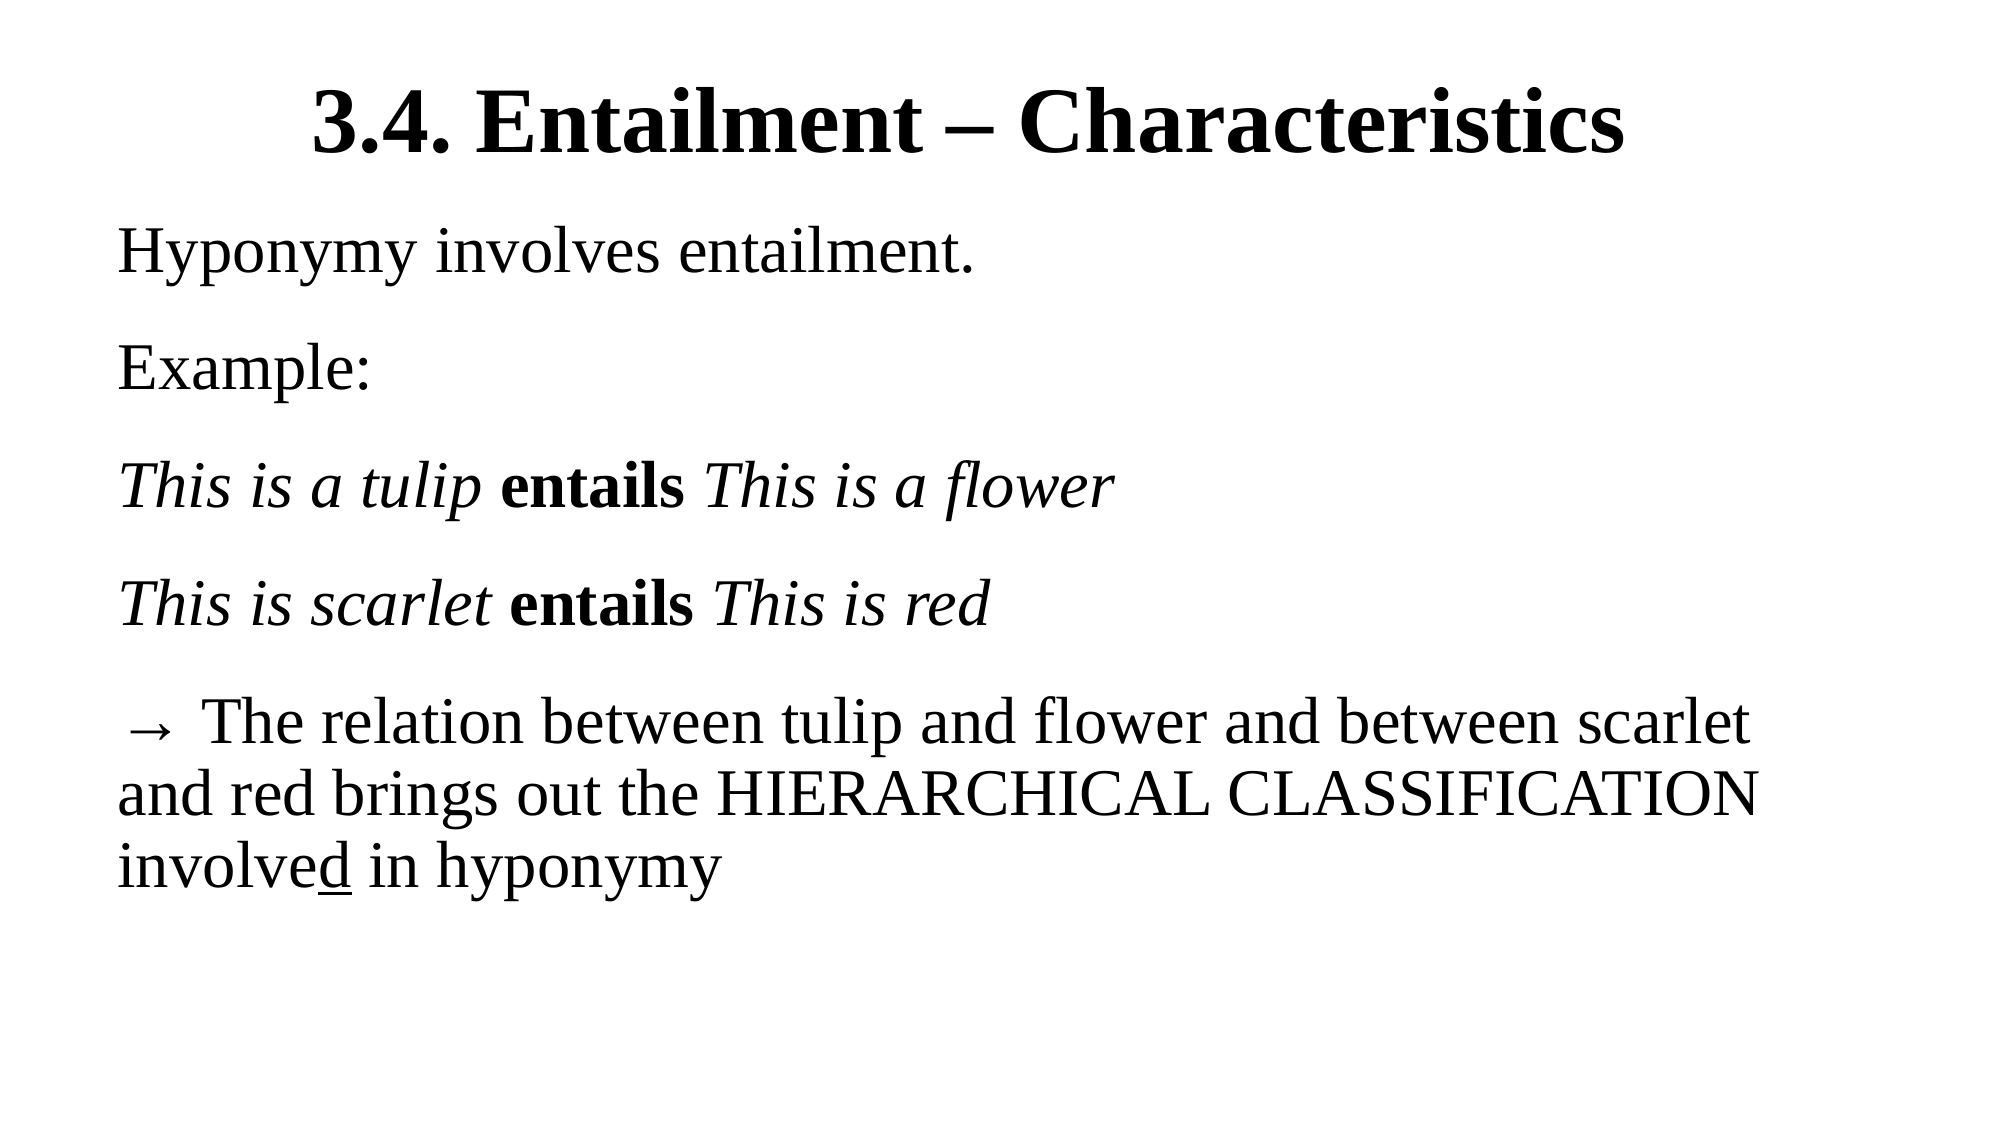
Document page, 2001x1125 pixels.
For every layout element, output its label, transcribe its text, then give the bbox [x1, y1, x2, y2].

list Hyponymy involves entailment. Example: This is a tulip entails This is a flower This is scarlet entails This is red → The relation between tulip and flower and between scarlet and red brings out the HIERARCHICAL CLASSIFICATION involved in hyponymy [102, 207, 1863, 1020]
title 3.4. Entailment – Characteristics [217, 59, 1792, 184]
